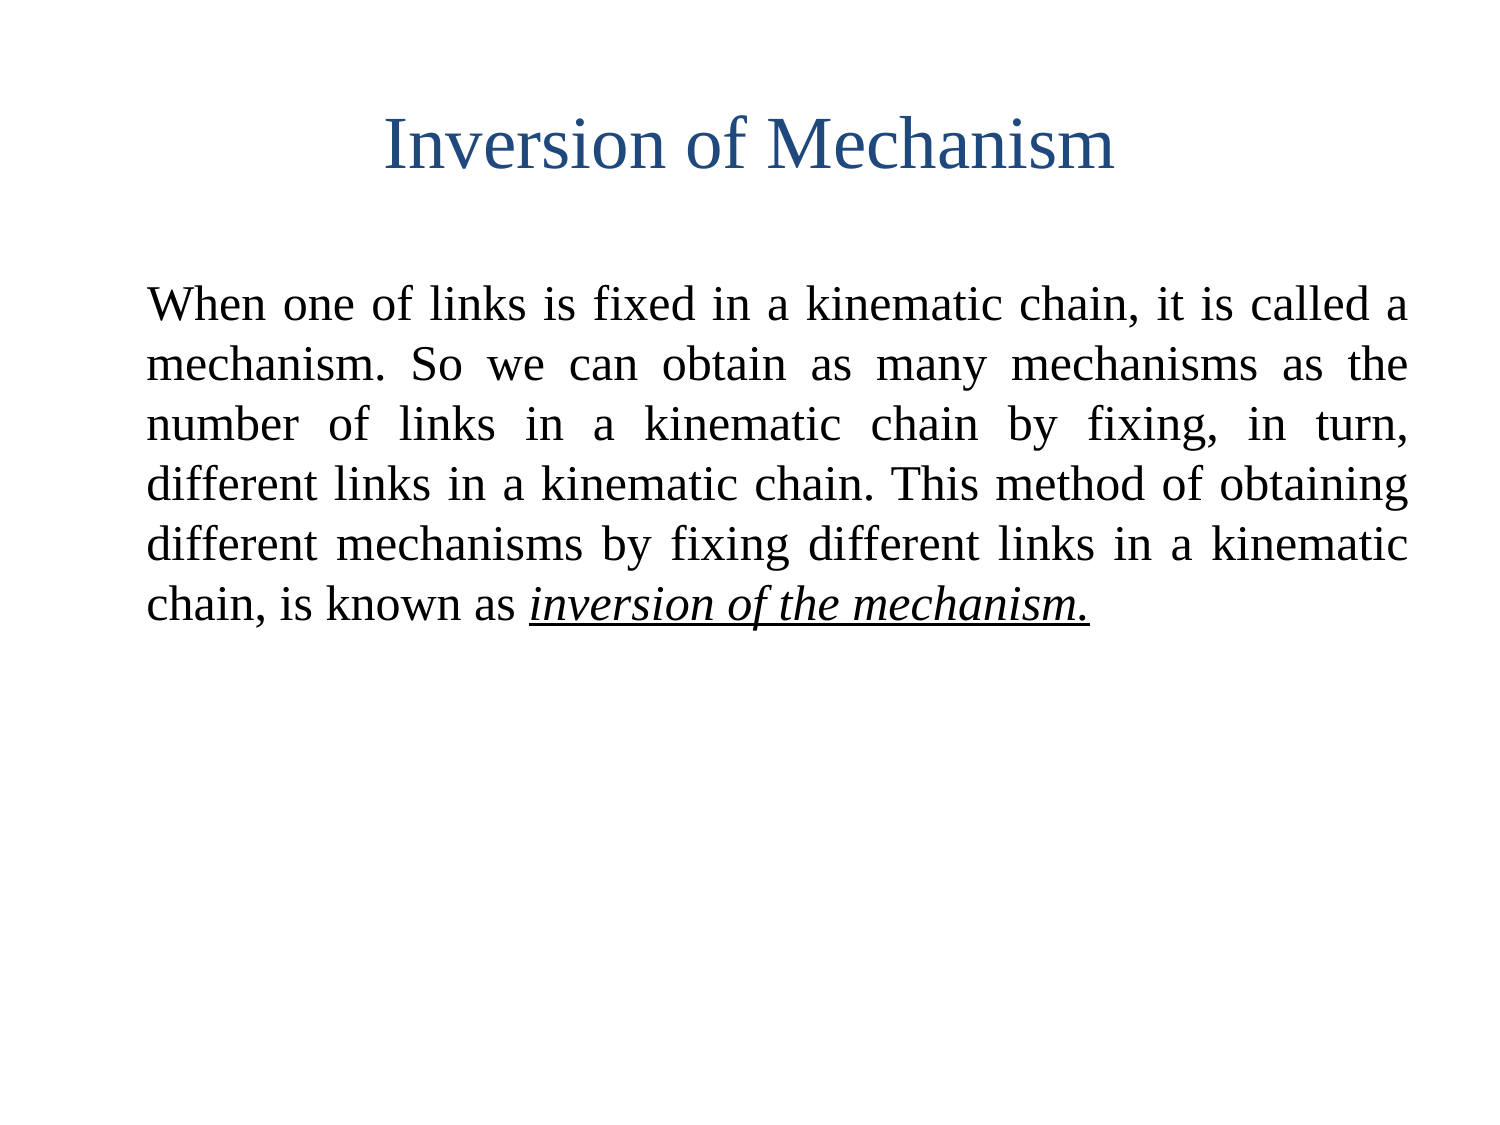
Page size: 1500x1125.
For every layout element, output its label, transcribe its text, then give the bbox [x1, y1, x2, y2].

title Inversion of Mechanism [74, 44, 1426, 233]
list When one of links is fixed in a kinematic chain, it is called a mechanism. So we can obtain as many mechanisms as the number of links in a kinematic chain by fixing, in turn, different links in a kinematic chain. This method of obtaining different mechanisms by fixing different links in a kinematic chain, is known as inversion of the mechanism. [74, 262, 1426, 1006]
